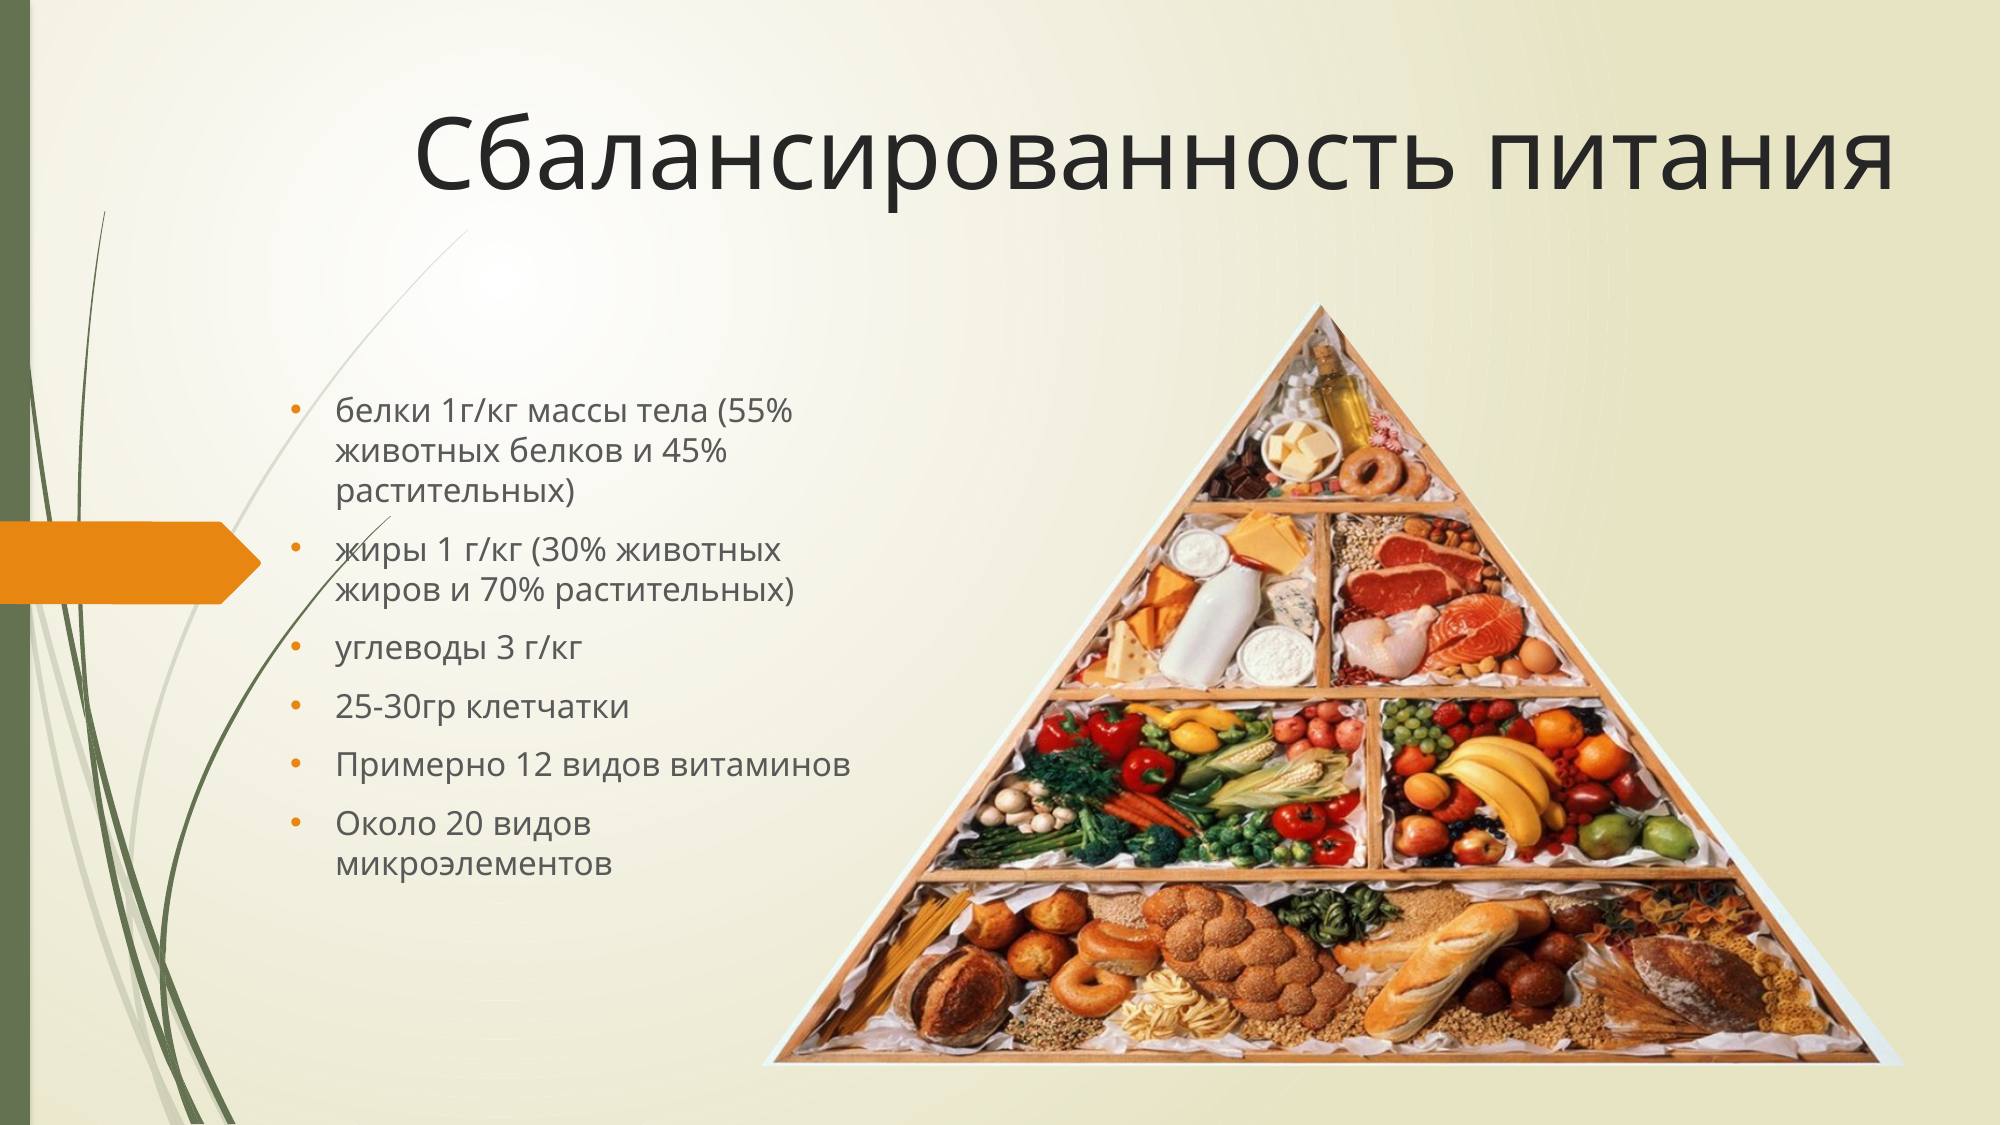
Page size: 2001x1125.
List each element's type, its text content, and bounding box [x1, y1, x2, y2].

title Сбалансированность питания [387, 0, 1925, 300]
picture [761, 299, 1907, 1066]
list белки 1г/кг массы тела (55% животных белков и 45% растительных) жиры 1 г/кг (30% животных жиров и 70% растительных) углеводы 3 г/кг 25-30гр клетчатки Примерно 12 видов витаминов Около 20 видов микроэлементов [274, 371, 756, 900]
